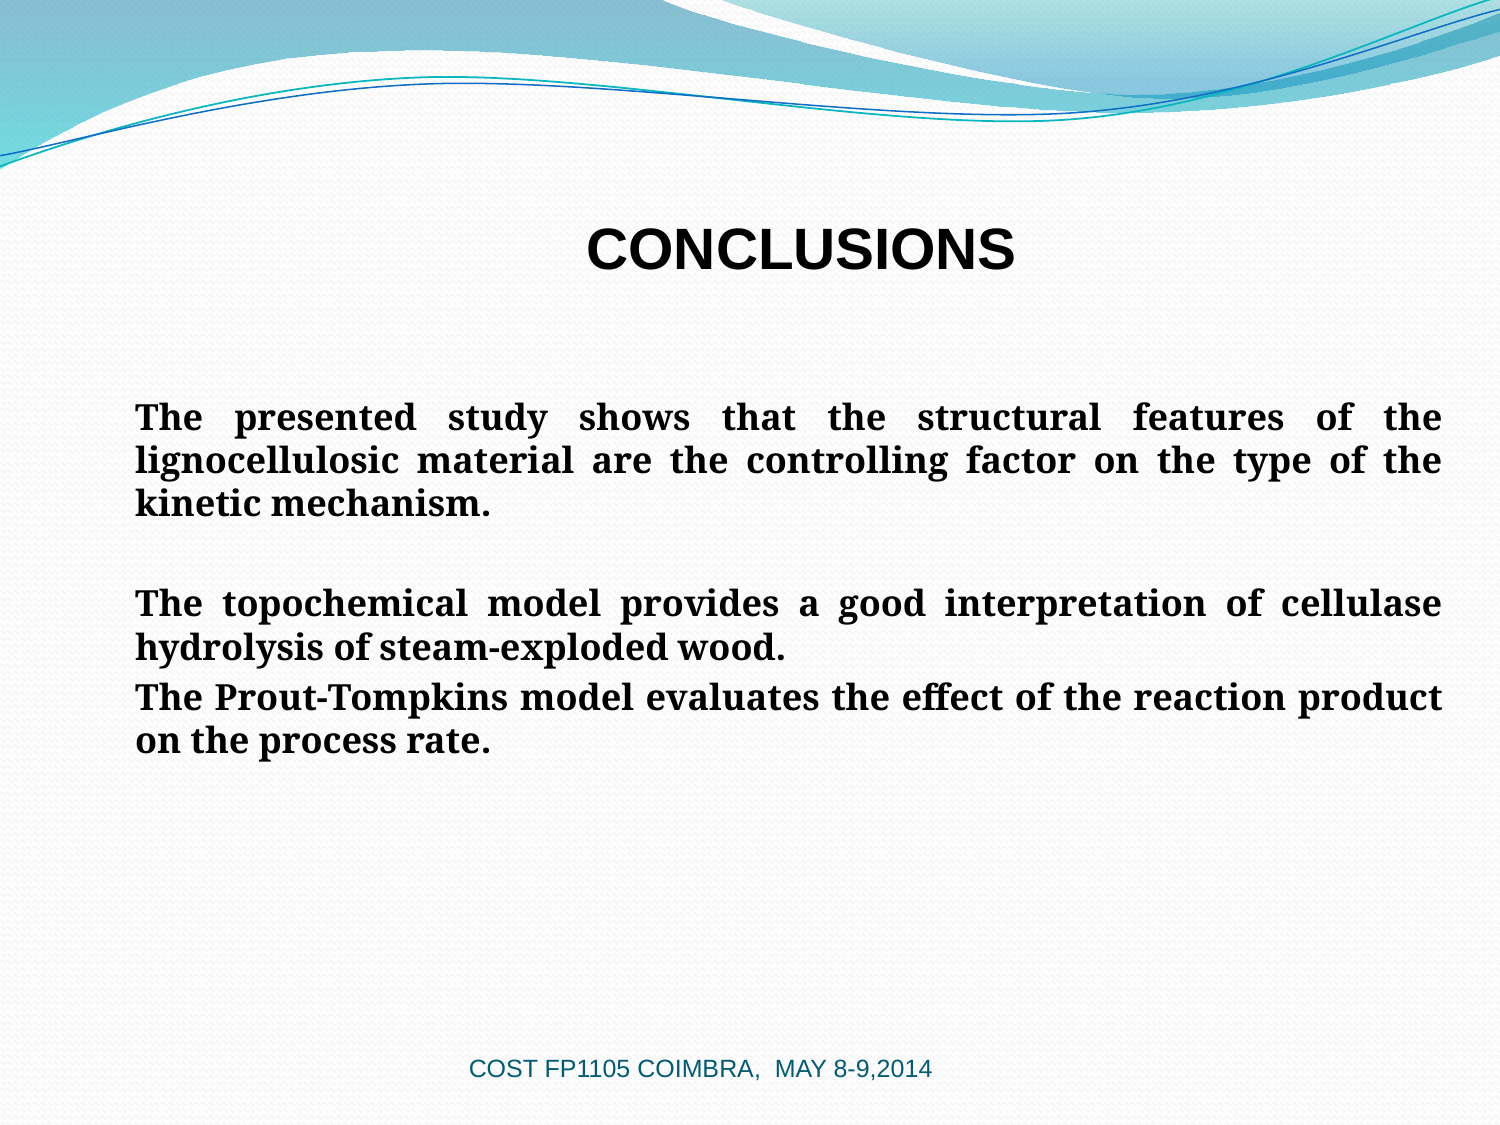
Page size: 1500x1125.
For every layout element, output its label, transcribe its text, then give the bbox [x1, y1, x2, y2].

footer COST FP1105 COIMBRA, MAY 8-9,2014 [468, 1007, 1043, 1083]
title CONCLUSIONS [128, 93, 1475, 282]
list The presented study shows that the structural features of the lignocellulosic material are the controlling factor on the type of the kinetic mechanism. The topochemical model provides a good interpretation of cellulase hydrolysis of steam-exploded wood. The Prout-Tompkins model evaluates the effect of the reaction product on the process rate. [81, 386, 1459, 973]
